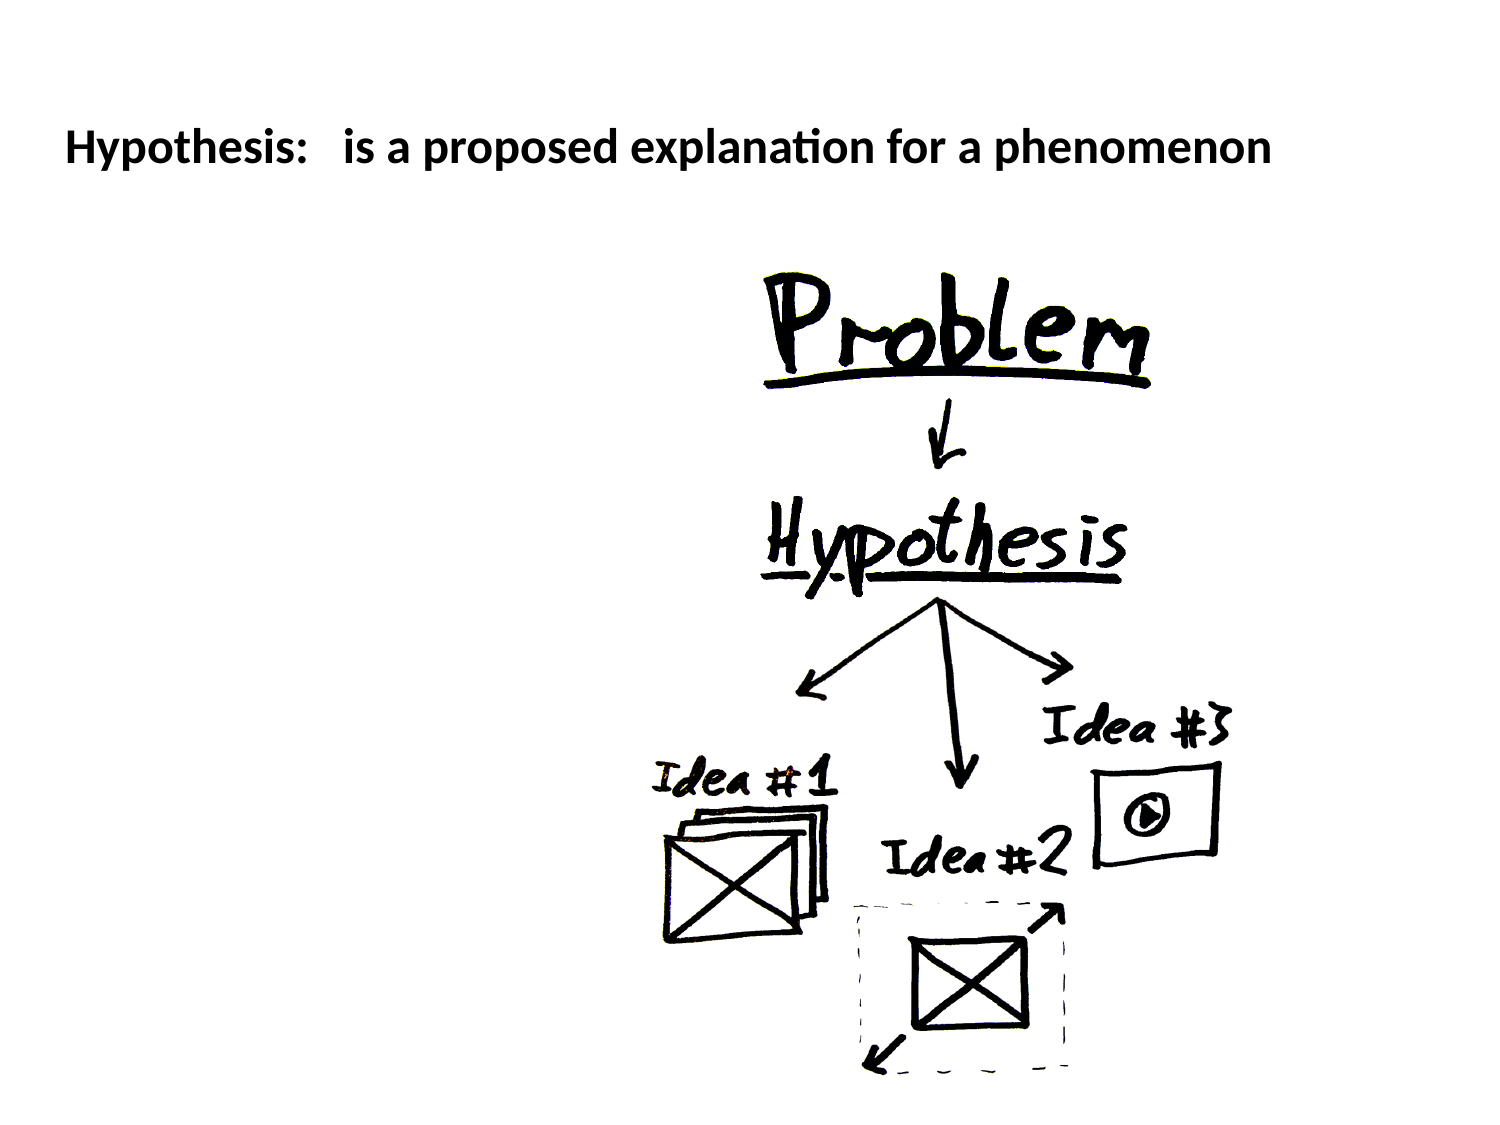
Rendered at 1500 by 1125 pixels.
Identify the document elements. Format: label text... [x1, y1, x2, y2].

title Hypothesis: is a proposed explanation for a phenomenon [50, 50, 1475, 238]
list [624, 224, 1246, 1101]
